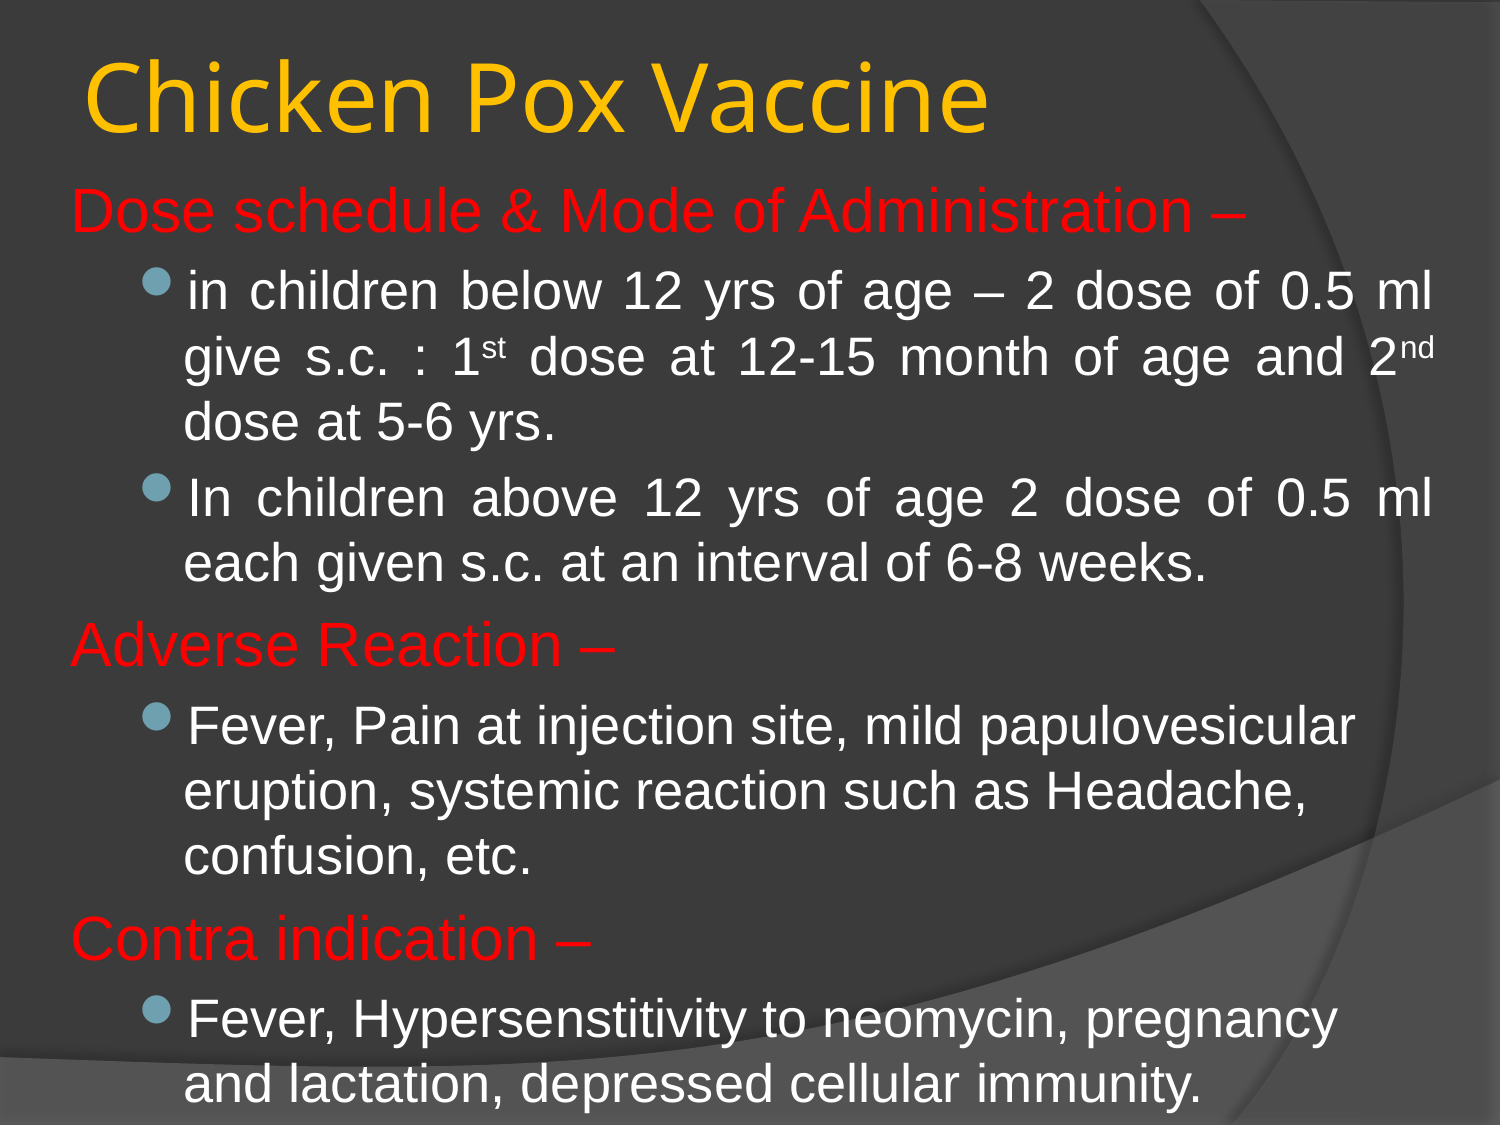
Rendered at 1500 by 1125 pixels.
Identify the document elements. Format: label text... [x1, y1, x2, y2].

list Dose schedule & Mode of Administration – in children below 12 yrs of age – 2 dose of 0.5 ml give s.c. : 1st dose at 12-15 month of age and 2nd dose at 5-6 yrs. In children above 12 yrs of age 2 dose of 0.5 ml each given s.c. at an interval of 6-8 weeks. Adverse Reaction – Fever, Pain at injection site, mild papulovesicular eruption, systemic reaction such as Headache, confusion, etc. Contra indication – Fever, Hypersenstitivity to neomycin, pregnancy and lactation, depressed cellular immunity. [50, 162, 1450, 1125]
title Chicken Pox Vaccine [75, 0, 1400, 162]
